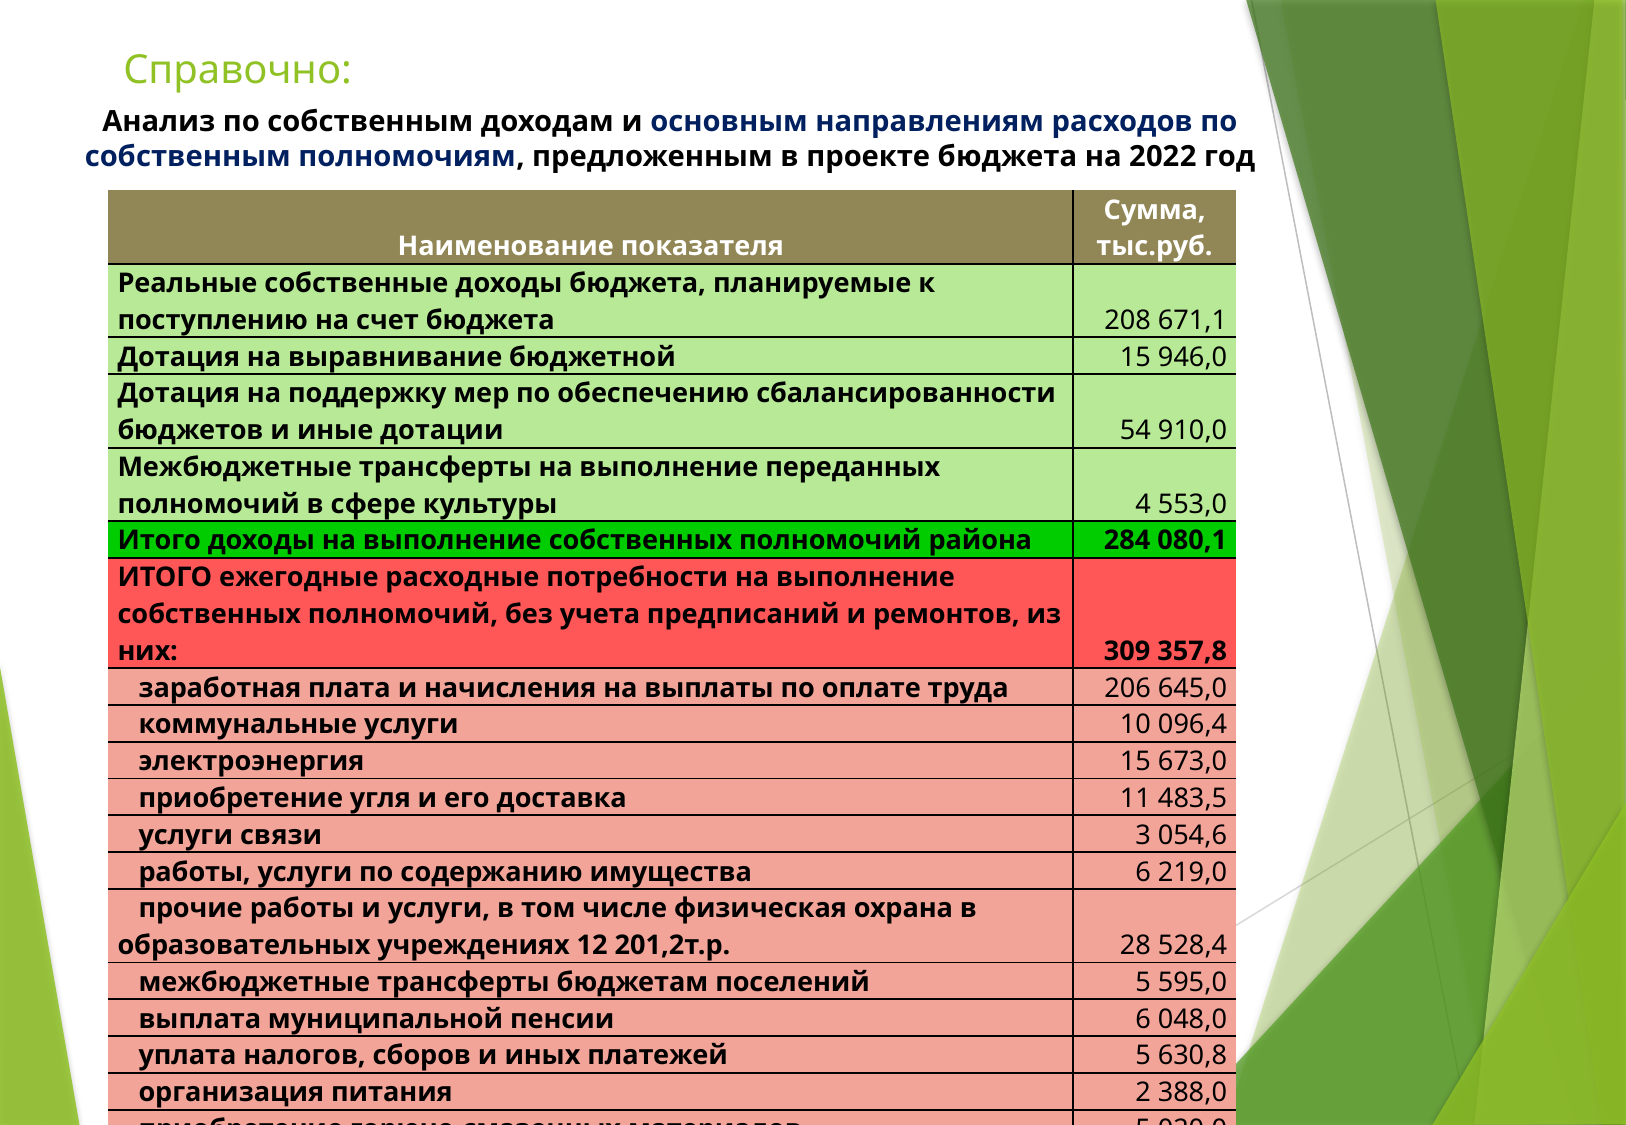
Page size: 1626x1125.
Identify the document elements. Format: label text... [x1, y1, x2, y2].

table_cell 2 388,0 [1074, 1074, 1236, 1109]
picture [107, 239, 1237, 1047]
table_cell приобретение горюче-смазочных материалов [108, 1111, 1072, 1125]
table_cell уплата налогов, сборов и иных платежей [108, 1055, 1072, 1072]
title Справочно: [108, 36, 1237, 94]
table_header Сумма, тыс.руб. [1074, 190, 1236, 239]
table_cell организация питания [108, 1074, 1072, 1109]
table_header Наименование показателя [108, 190, 1072, 239]
table_cell 5 630,8 [1074, 1055, 1236, 1072]
table_cell 5 020,0 [1074, 1111, 1236, 1125]
list Анализ по собственным доходам и основным направлениям расходов по собственным полномочиям, предложенным в проекте бюджета на 2022 год [68, 94, 1273, 180]
